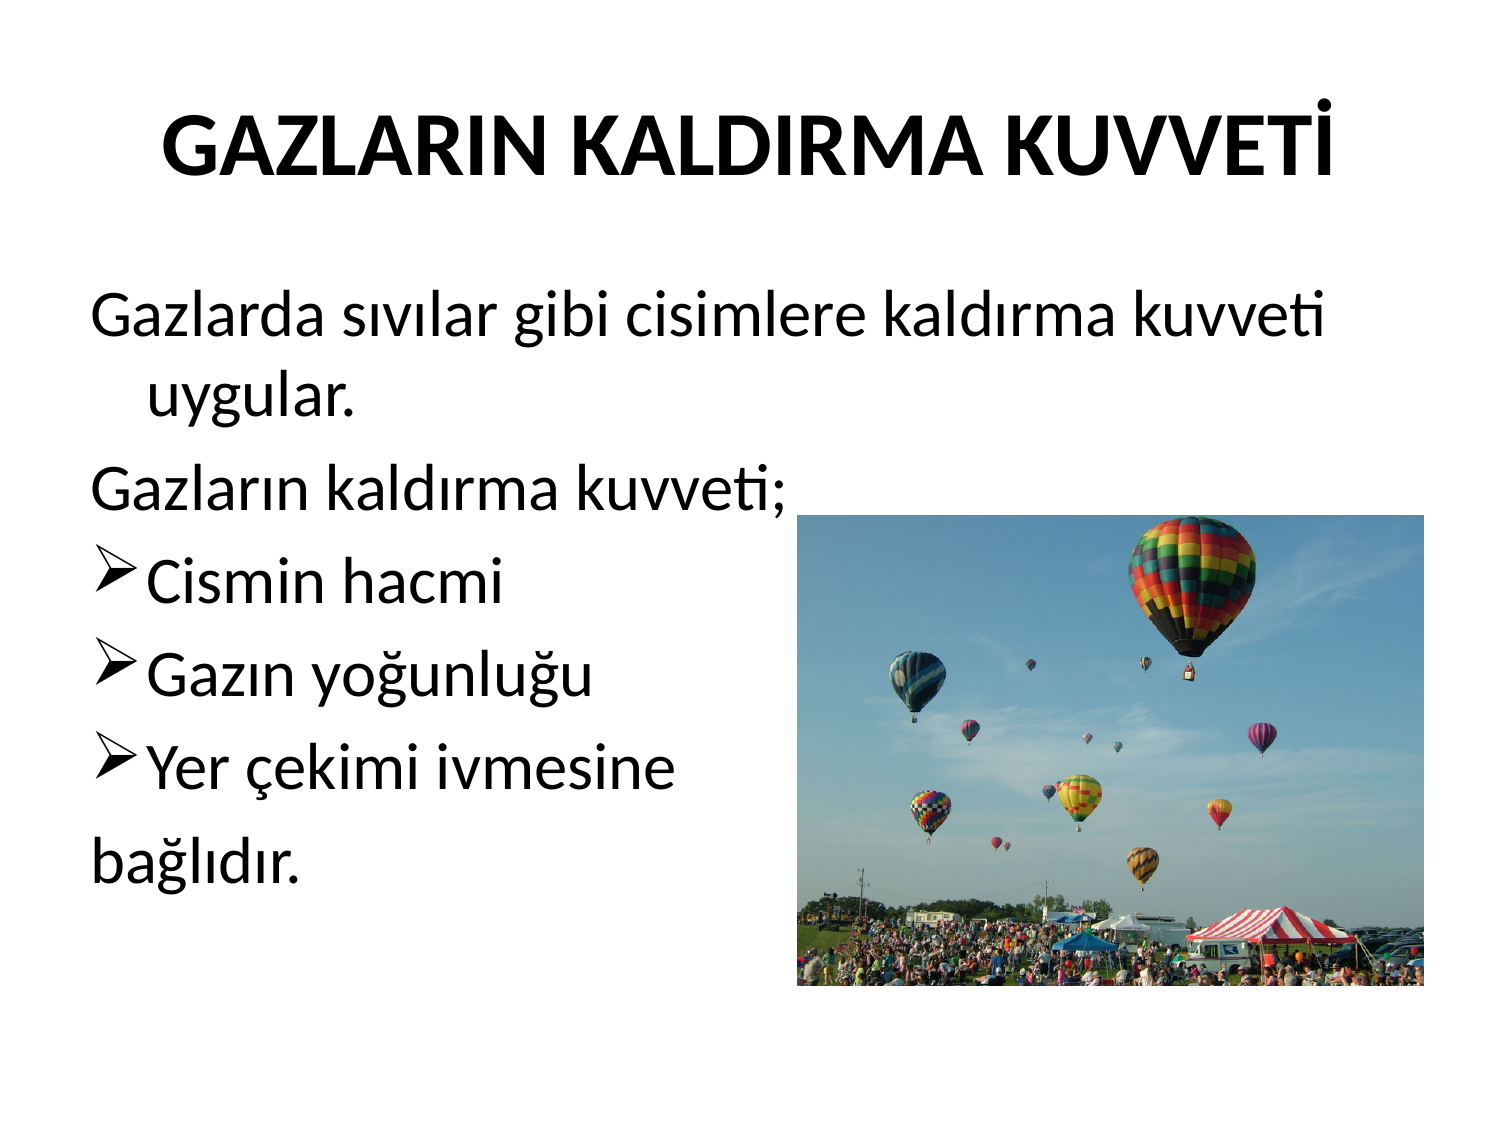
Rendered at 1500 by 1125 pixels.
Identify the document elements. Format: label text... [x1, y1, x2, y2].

title GAZLARIN KALDIRMA KUVVETİ [75, 45, 1425, 233]
picture [796, 514, 1424, 987]
list Gazlarda sıvılar gibi cisimlere kaldırma kuvveti uygular. Gazların kaldırma kuvveti; Cismin hacmi Gazın yoğunluğu Yer çekimi ivmesine bağlıdır. [75, 262, 1425, 1005]
